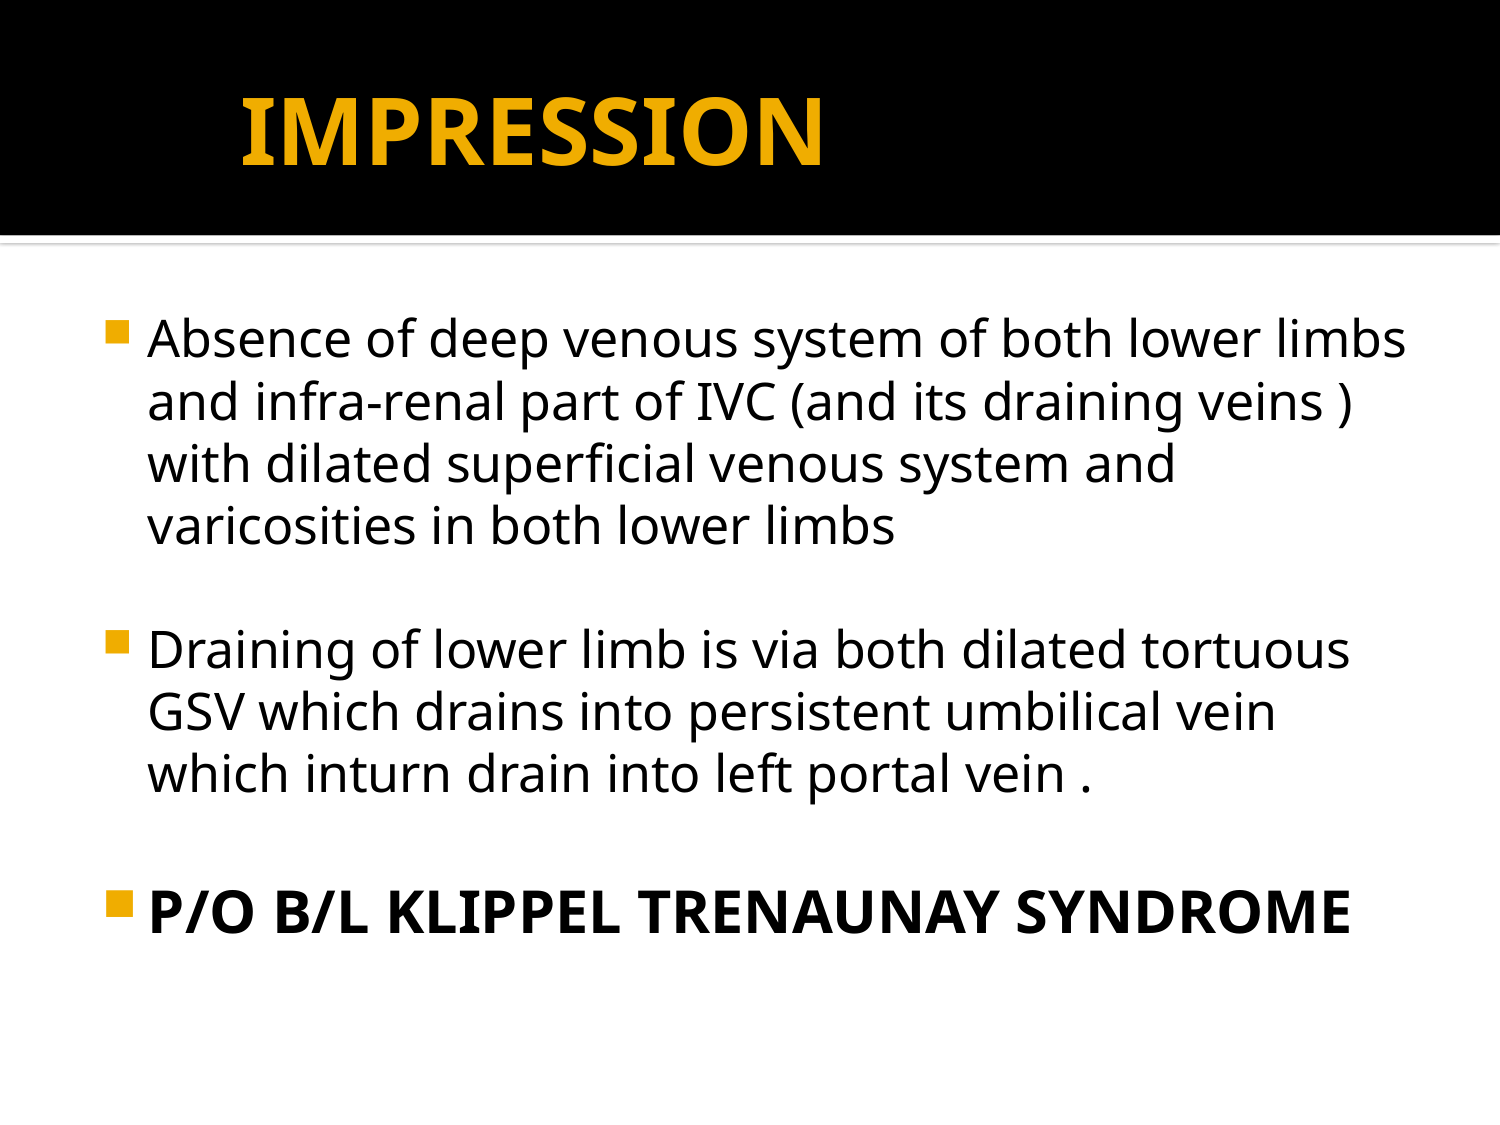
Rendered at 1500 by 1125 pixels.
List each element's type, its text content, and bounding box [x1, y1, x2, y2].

list Absence of deep venous system of both lower limbs and infra-renal part of IVC (and its draining veins ) with dilated superficial venous system and varicosities in both lower limbs Draining of lower limb is via both dilated tortuous GSV which drains into persistent umbilical vein which inturn drain into left portal vein . P/O B/L KLIPPEL TRENAUNAY SYNDROME [75, 291, 1425, 1050]
title IMPRESSION [75, 25, 1425, 231]
